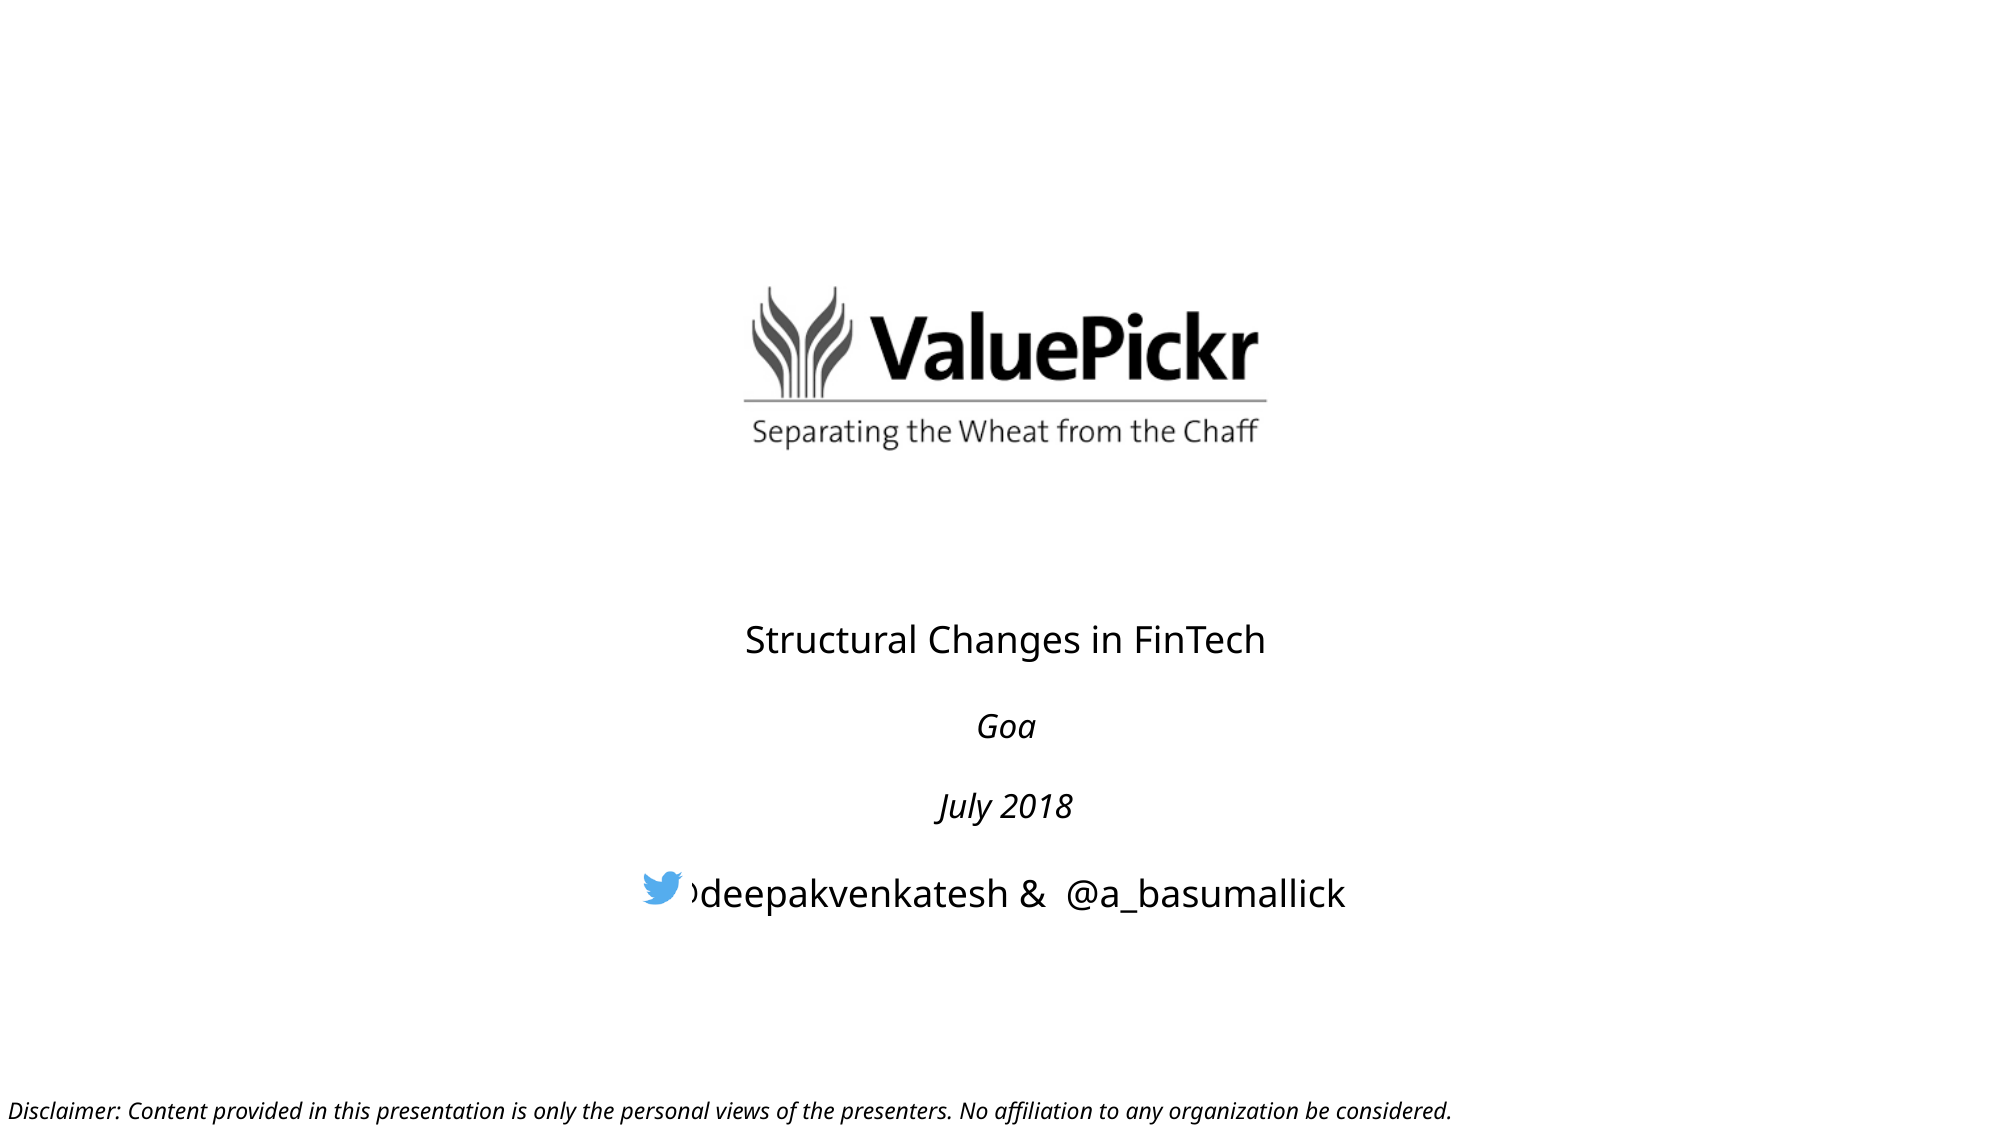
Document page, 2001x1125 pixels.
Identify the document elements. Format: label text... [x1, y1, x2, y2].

text_box Structural Changes in FinTech Goa July 2018 @deepakvenkatesh & @a_basumallick [560, 608, 1452, 923]
picture [632, 858, 692, 918]
picture [743, 285, 1269, 451]
text_box Disclaimer: Content provided in this presentation is only the personal views of the presenters. No affiliation to any organization be considered. [0, 1088, 1916, 1125]
